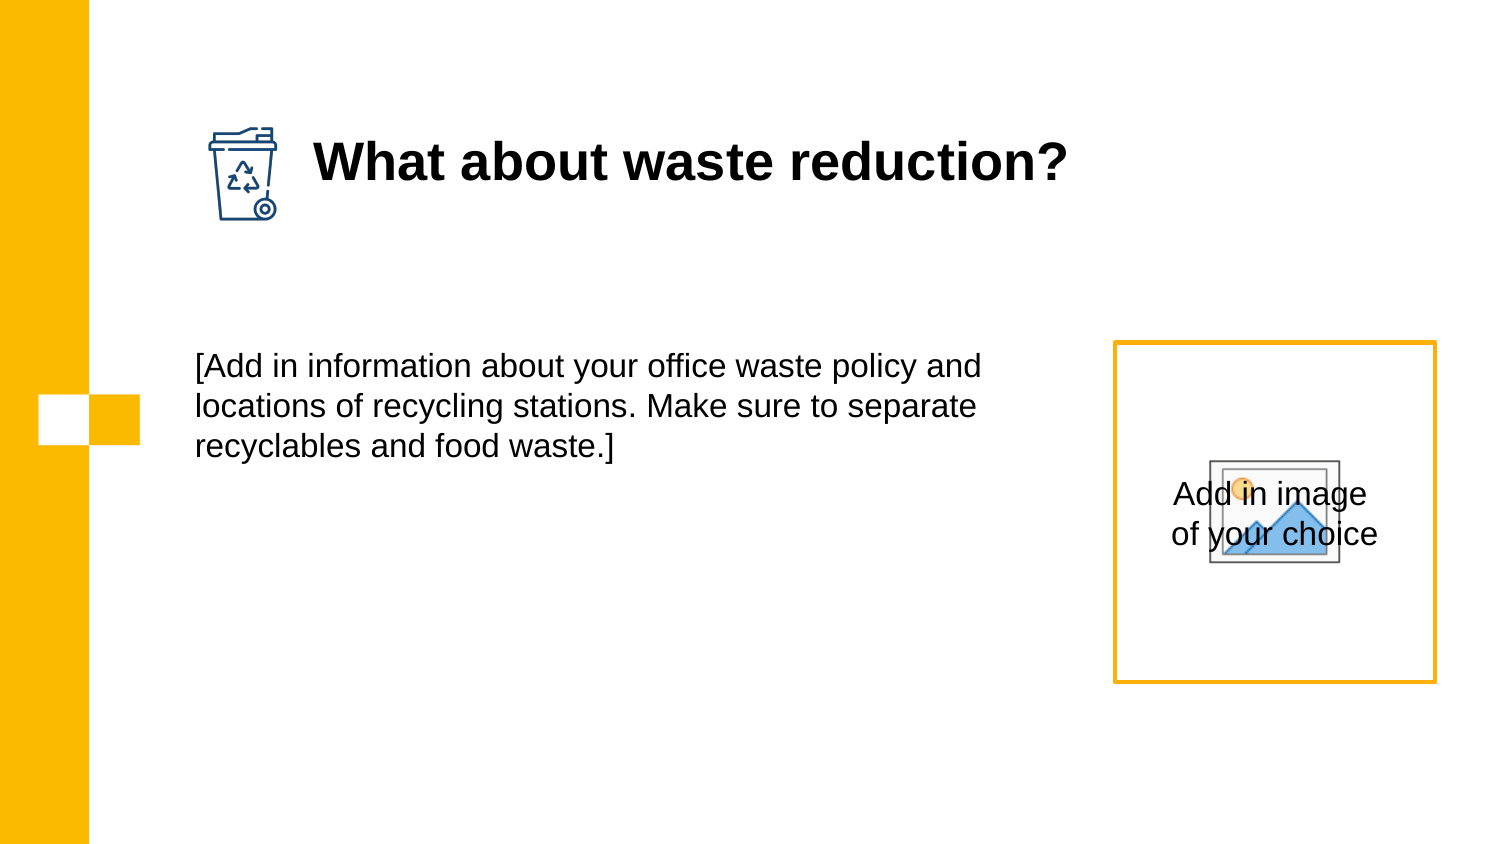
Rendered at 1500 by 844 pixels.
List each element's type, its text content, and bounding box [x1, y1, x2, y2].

picture [1116, 344, 1434, 681]
title What about waste reduction? [313, 126, 1436, 230]
picture [196, 126, 291, 221]
list [Add in information about your office waste policy and locations of recycling stations. Make sure to separate recyclables and food waste.] [194, 344, 1046, 771]
picture [0, 0, 148, 844]
